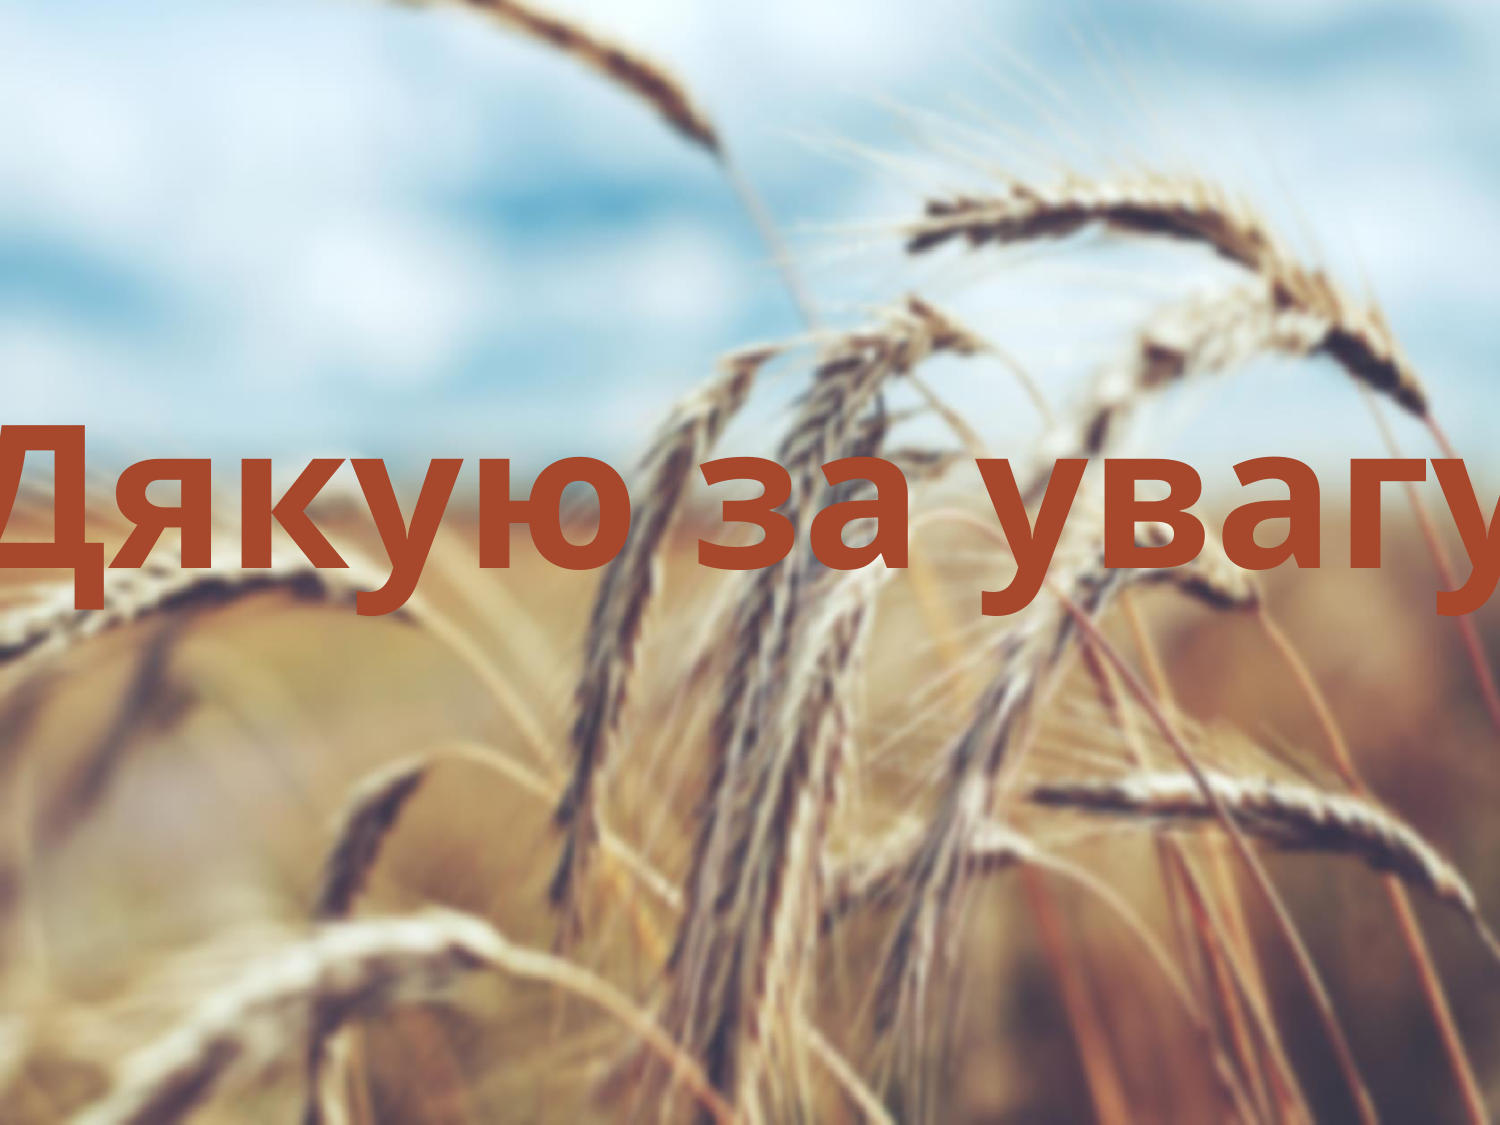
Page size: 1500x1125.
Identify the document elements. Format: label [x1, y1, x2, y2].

list [0, 0, 1500, 1125]
